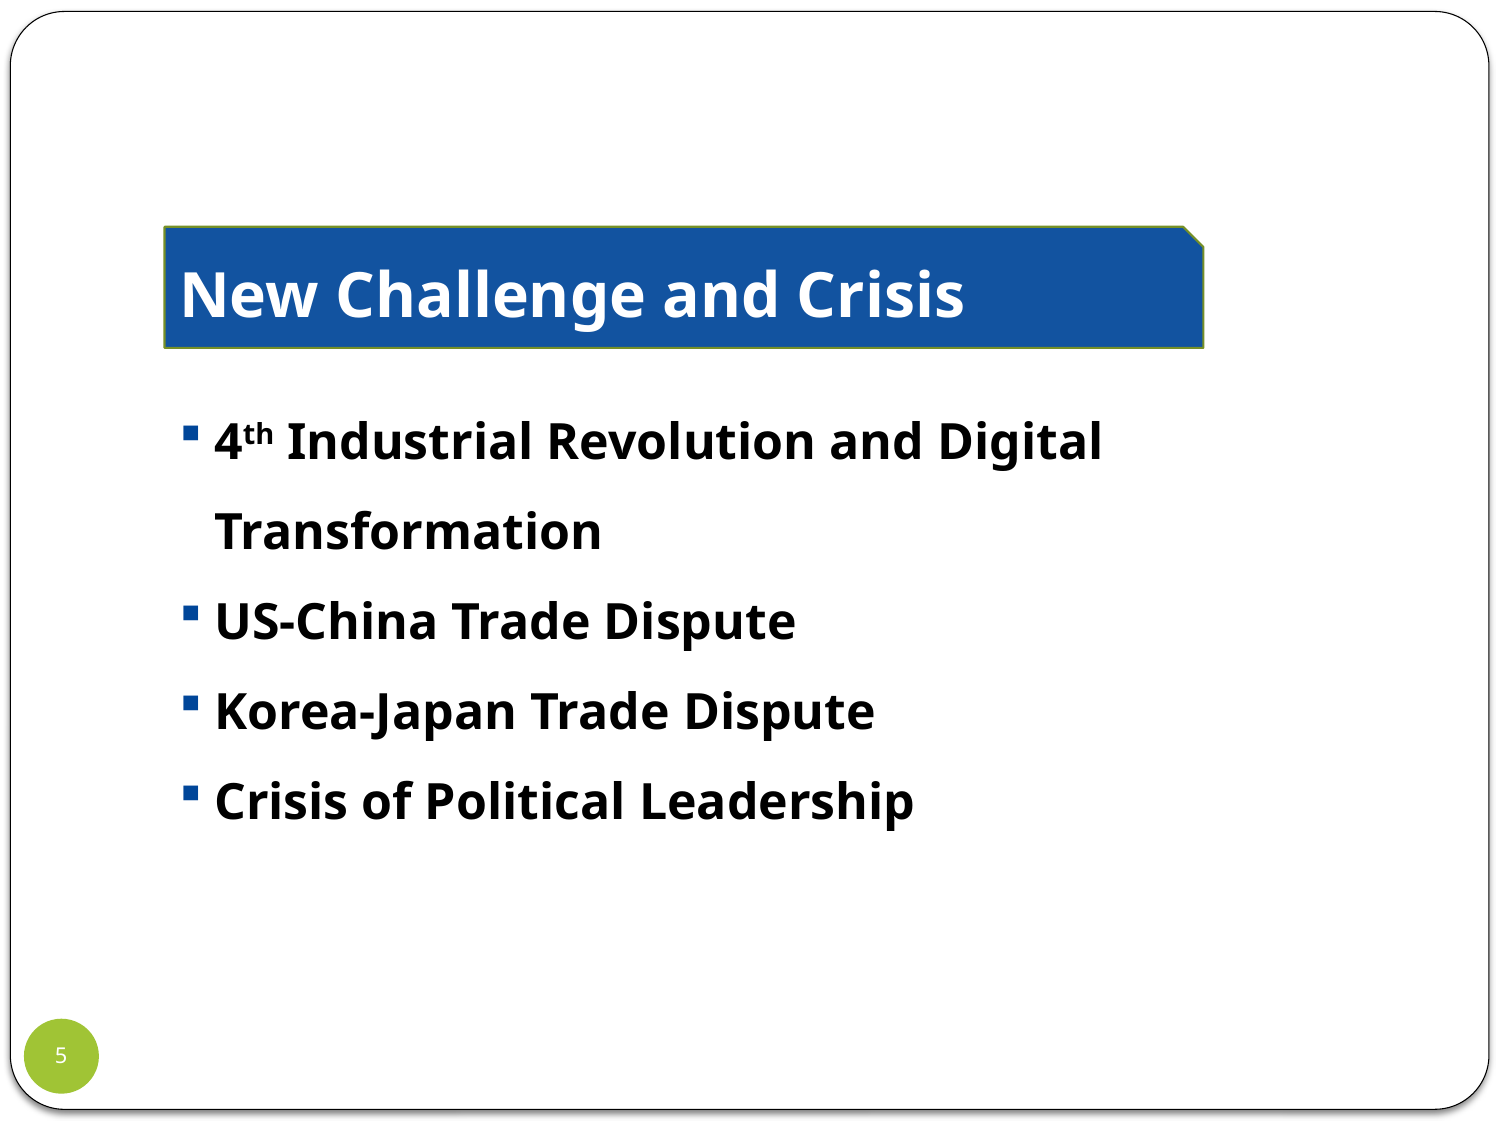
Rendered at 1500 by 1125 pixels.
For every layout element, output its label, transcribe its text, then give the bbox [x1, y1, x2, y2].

text_box New Challenge and Crisis [163, 225, 1205, 349]
text_box 4th Industrial Revolution and Digital Transformation US-China Trade Dispute Korea-Japan Trade Dispute Crisis of Political Leadership [164, 326, 1336, 995]
slide_number 5 [23, 1018, 99, 1094]
